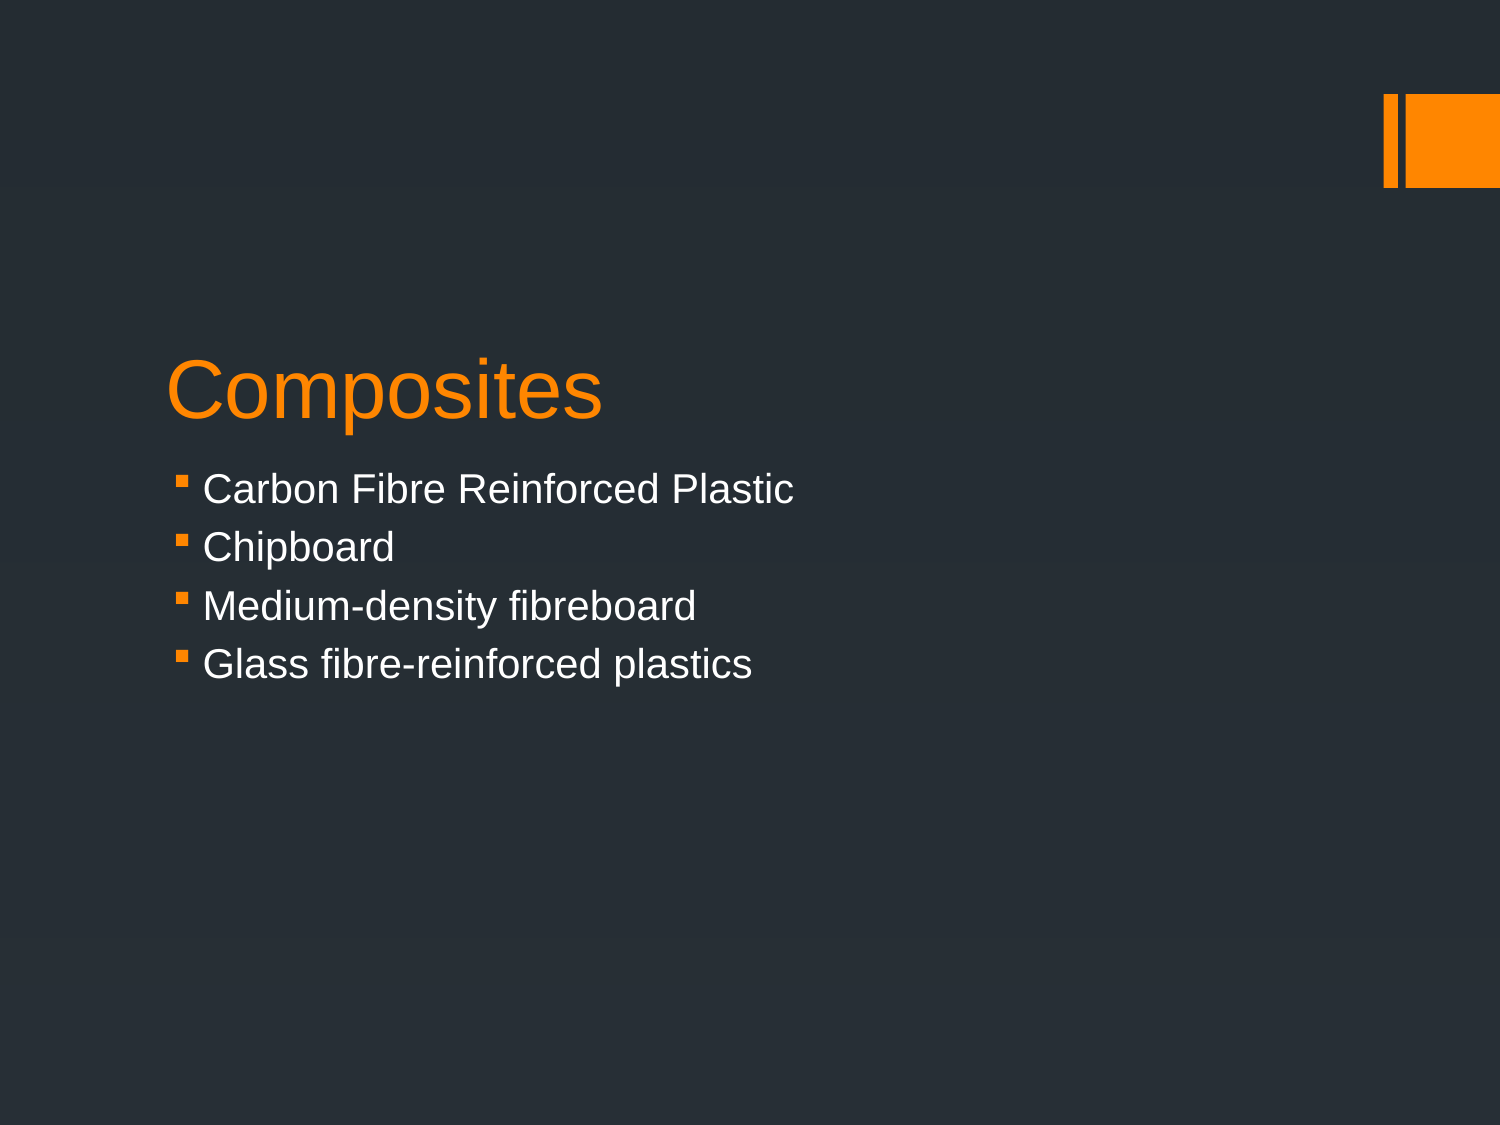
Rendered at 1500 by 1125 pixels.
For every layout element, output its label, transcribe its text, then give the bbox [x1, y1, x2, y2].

list Carbon Fibre Reinforced Plastic Chipboard Medium-density fibreboard Glass fibre-reinforced plastics [150, 454, 1350, 1035]
title Composites [150, 253, 1350, 443]
